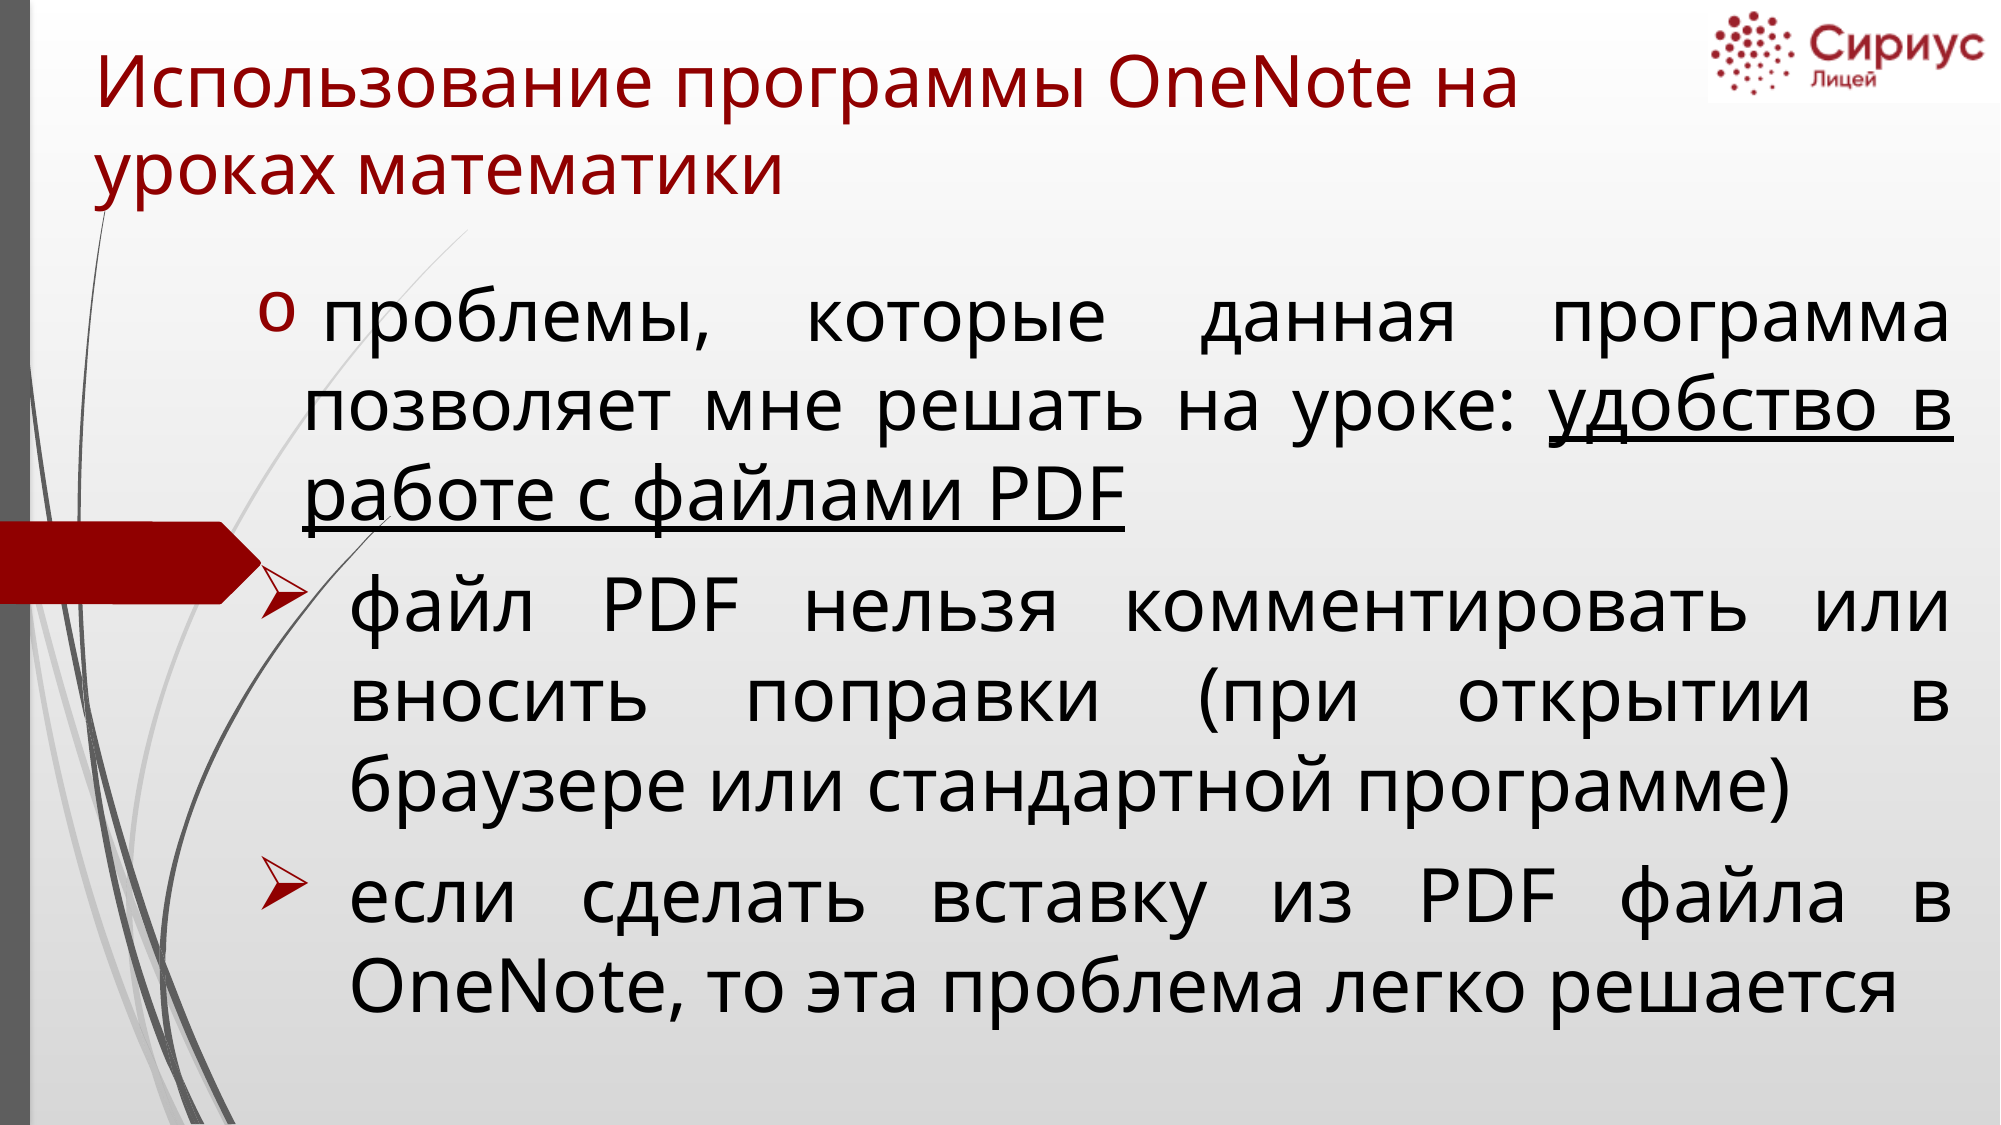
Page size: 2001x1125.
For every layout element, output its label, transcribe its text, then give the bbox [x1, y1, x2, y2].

title Использование программы OneNote на уроках математики [79, 28, 1752, 217]
picture [1707, 0, 2000, 103]
list проблемы, которые данная программа позволяет мне решать на уроке: удобство в работе с файлами PDF файл PDF нельзя комментировать или вносить поправки (при открытии в браузере или стандартной программе) если сделать вставку из PDF файла в OneNote, то эта проблема легко решается [240, 207, 1969, 1088]
